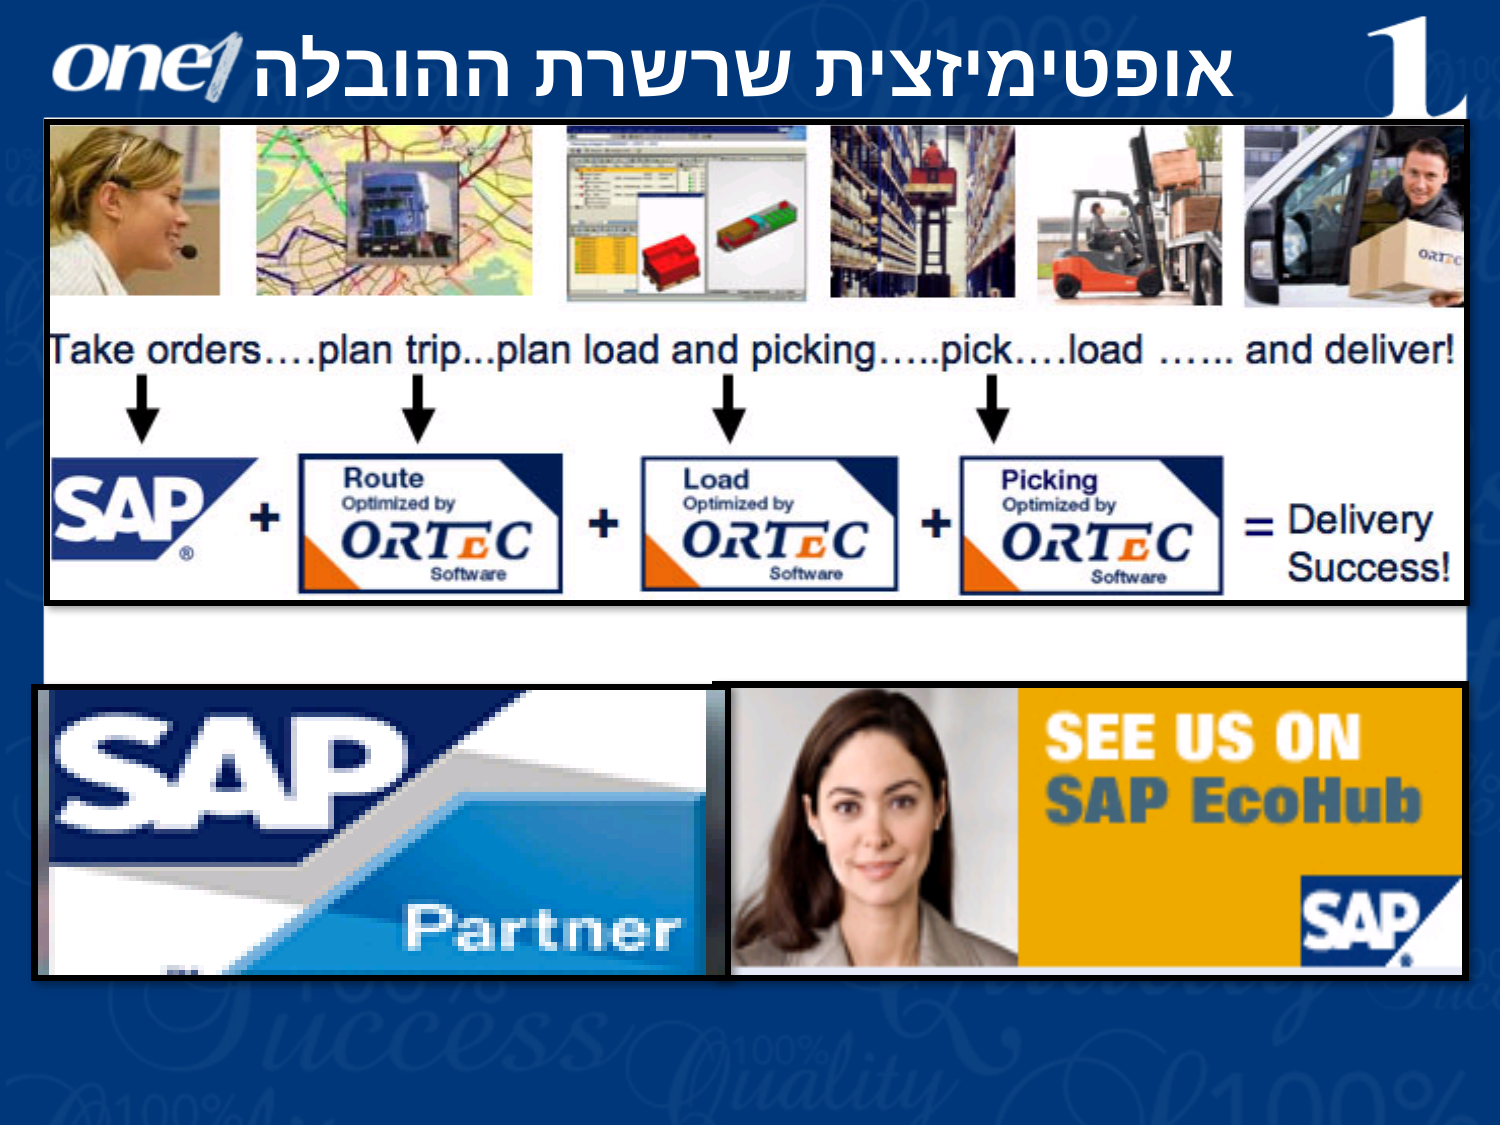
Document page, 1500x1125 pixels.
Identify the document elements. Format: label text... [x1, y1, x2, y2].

picture [0, 0, 1500, 1125]
title אופטימיזצית שרשרת ההובלה [99, 12, 1388, 117]
